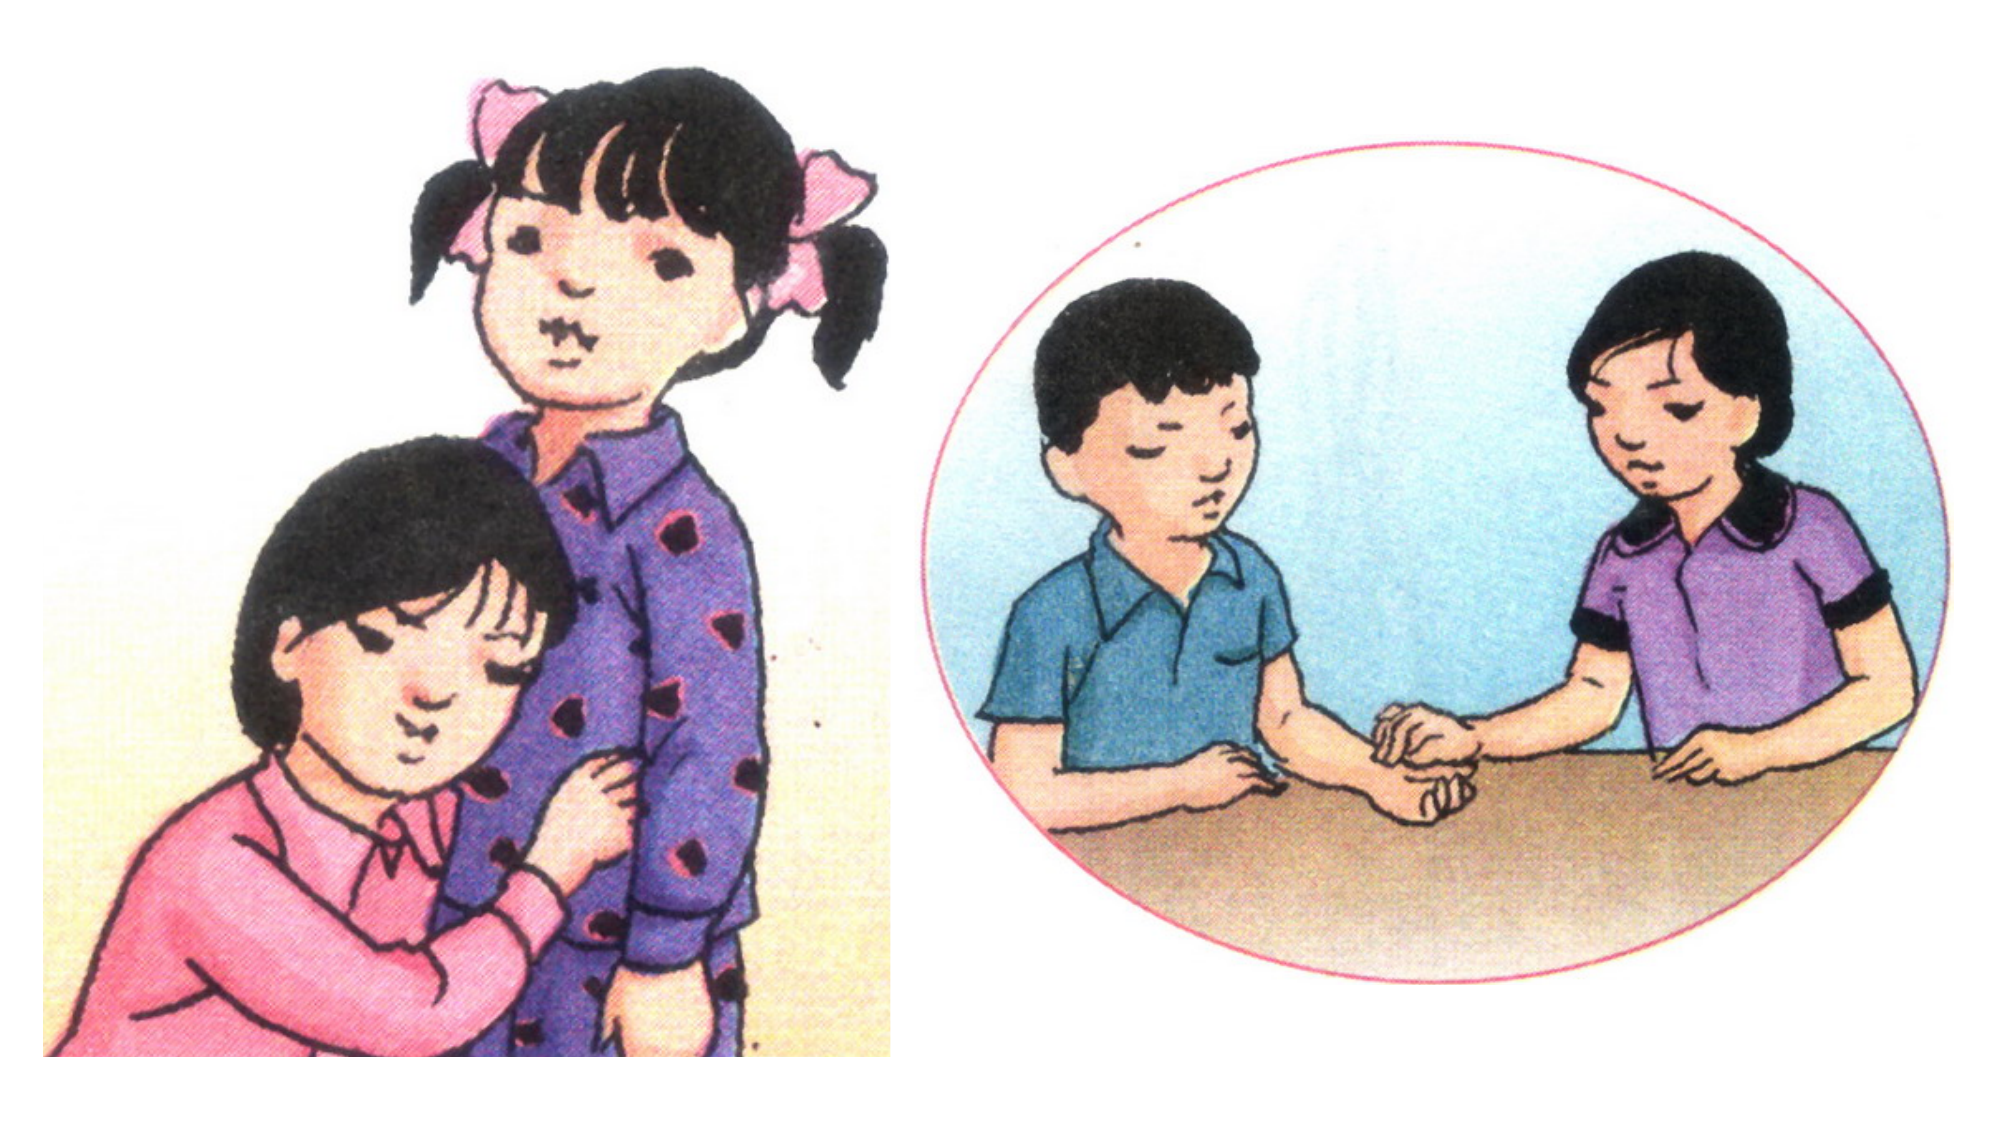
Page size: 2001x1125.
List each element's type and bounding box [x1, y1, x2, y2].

picture [914, 134, 1955, 985]
picture [43, 61, 891, 1057]
